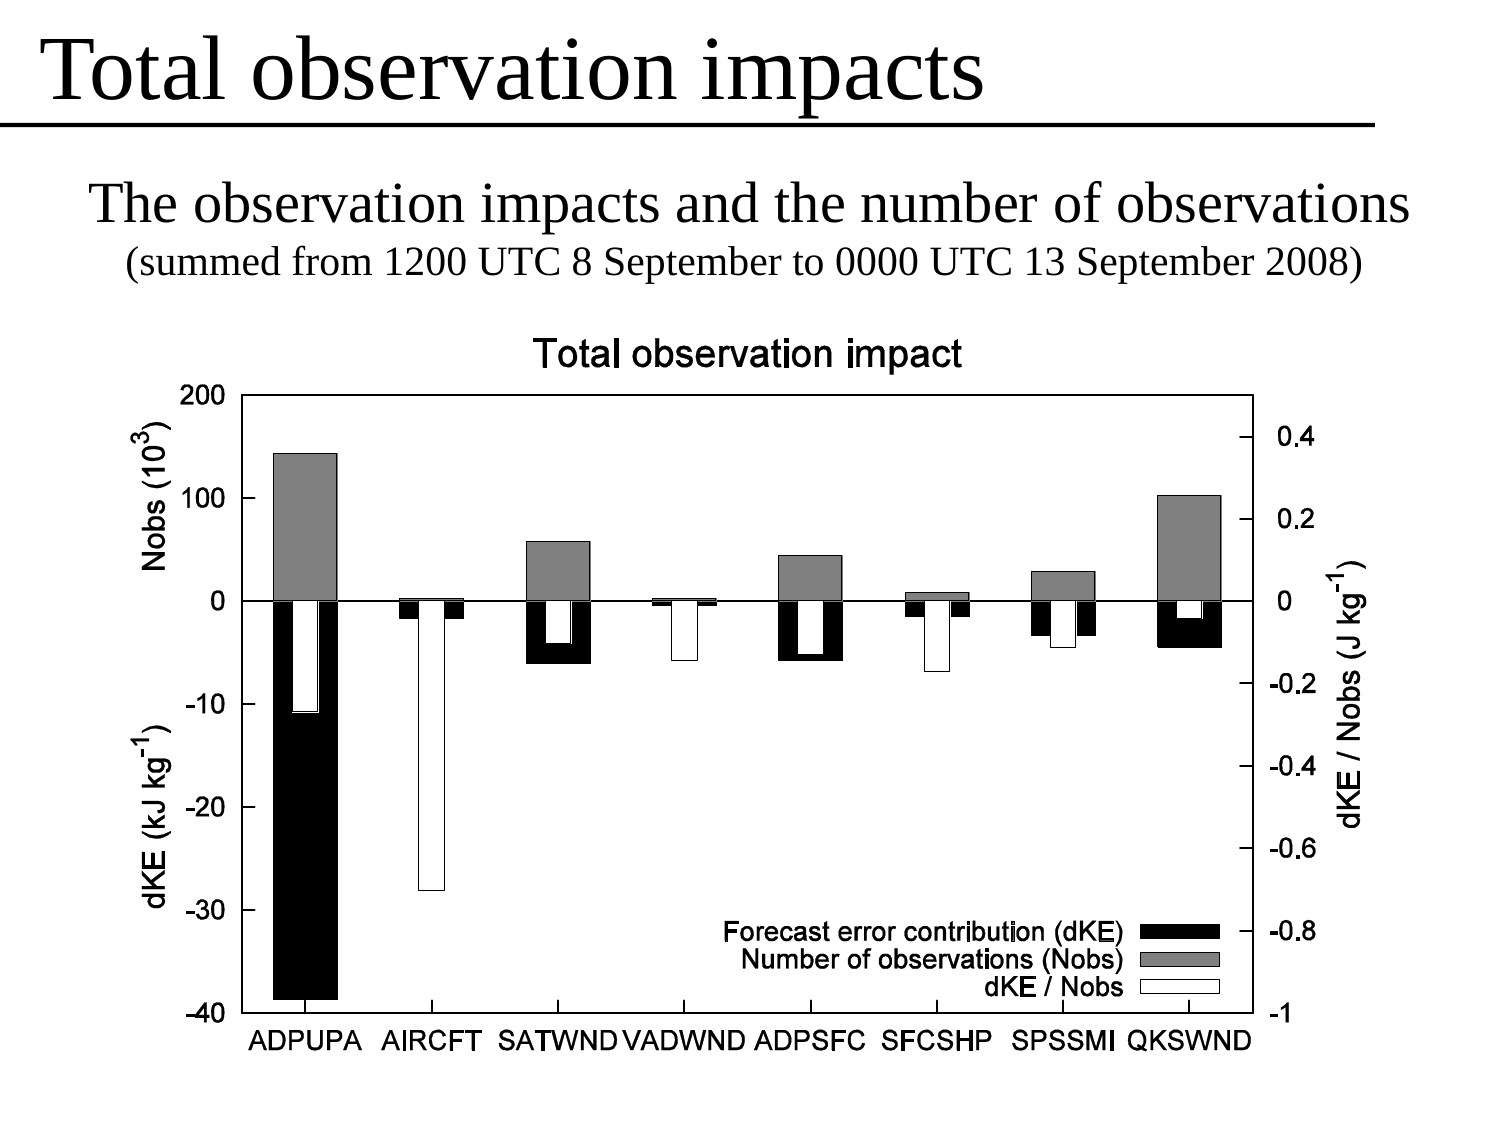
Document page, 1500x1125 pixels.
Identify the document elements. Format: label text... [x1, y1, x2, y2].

text_box The observation impacts and the number of observations (summed from 1200 UTC 8 September to 0000 UTC 13 September 2008) [41, 156, 1459, 292]
picture [56, 314, 1420, 1069]
title Total observation impacts [24, 0, 1375, 125]
